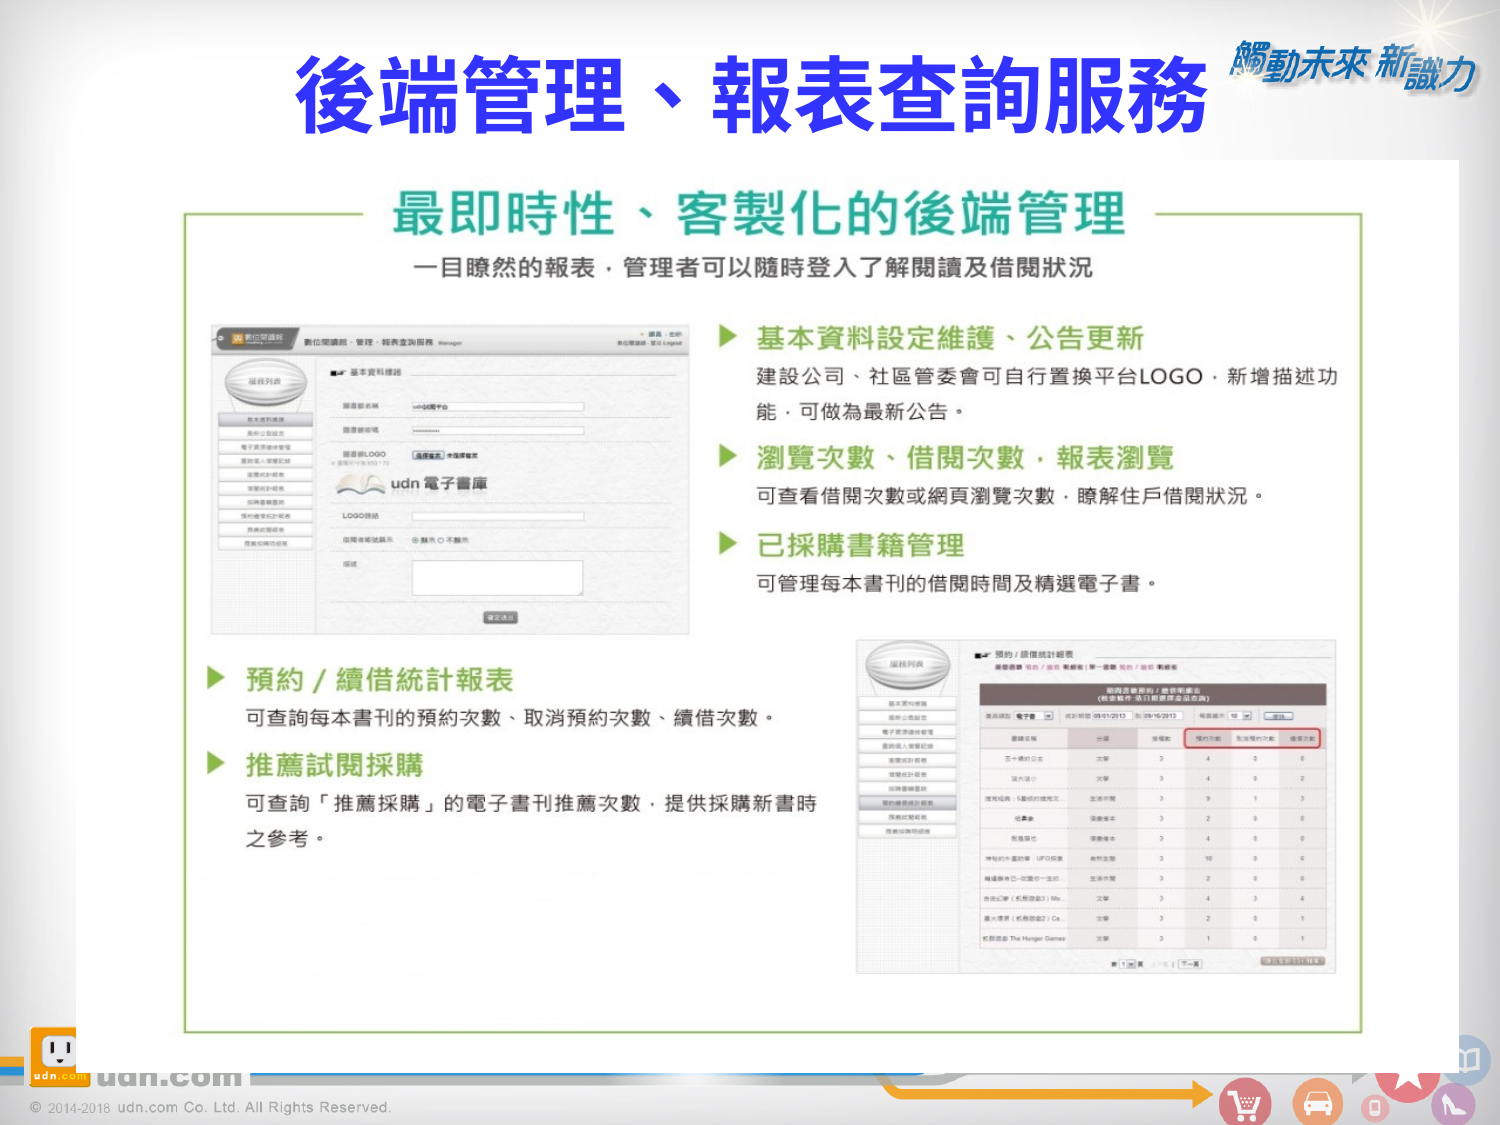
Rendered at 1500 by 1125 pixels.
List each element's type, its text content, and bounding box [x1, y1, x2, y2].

text_box 後端管理、報表查詢服務 [76, 54, 1427, 160]
picture [0, 0, 1500, 1125]
